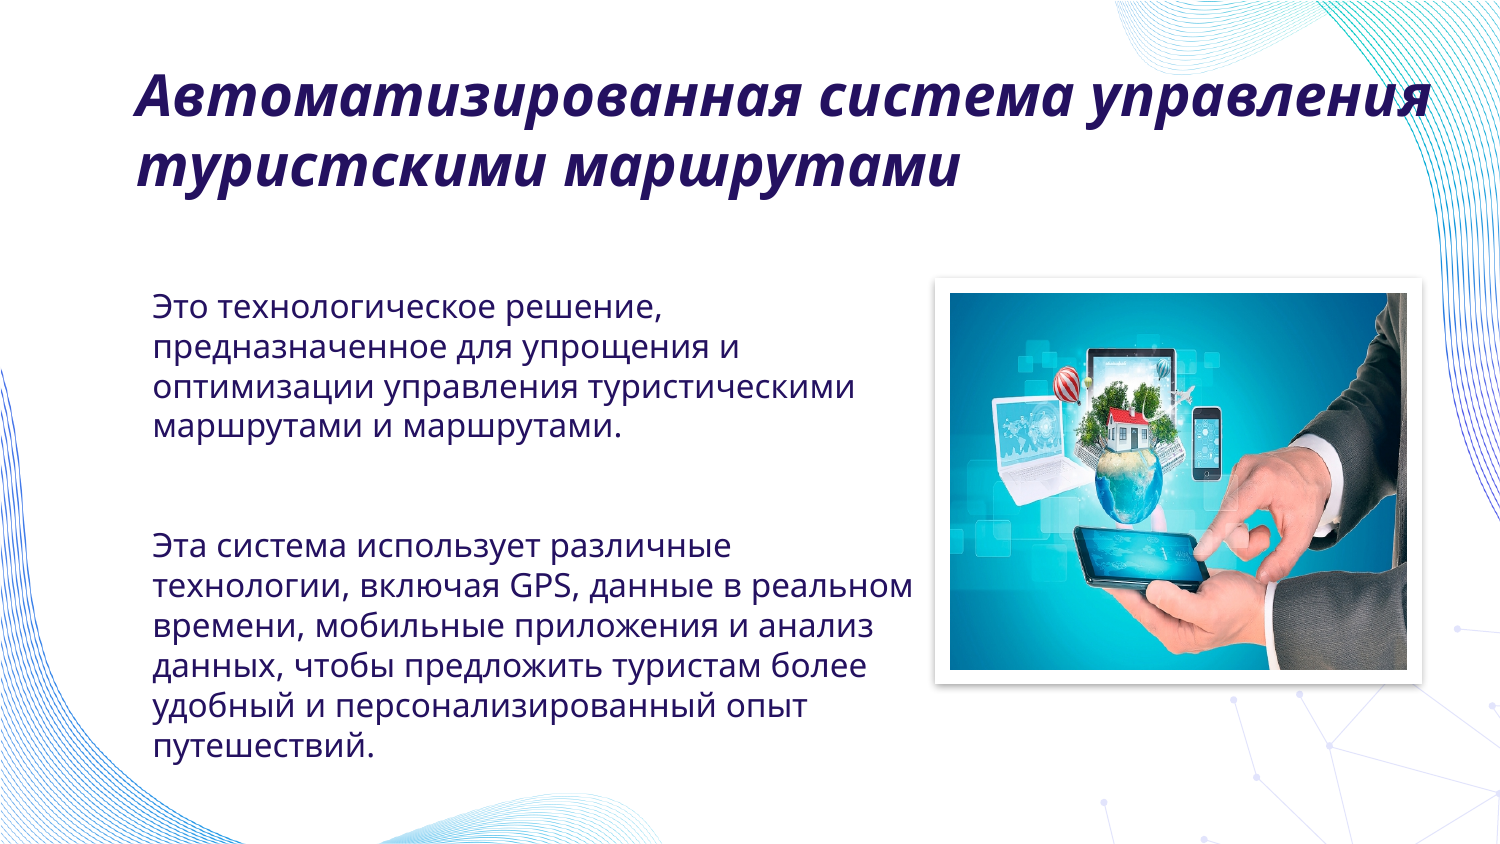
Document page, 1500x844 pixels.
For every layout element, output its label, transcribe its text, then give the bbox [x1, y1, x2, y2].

picture [1109, 214, 1500, 532]
picture [1109, 0, 1500, 50]
picture [949, 292, 1408, 671]
subtitle Это технологическое решение, предназначенное для упрощения и оптимизации управления туристическими маршрутами и маршрутами. Эта система использует различные технологии, включая GPS, данные в реальном времени, мобильные приложения и анализ данных, чтобы предложить туристам более удобный и персонализированный опыт путешествий. [137, 269, 950, 647]
picture [0, 336, 693, 844]
title Автоматизированная система управления туристскими маршрутами [121, 50, 1500, 214]
